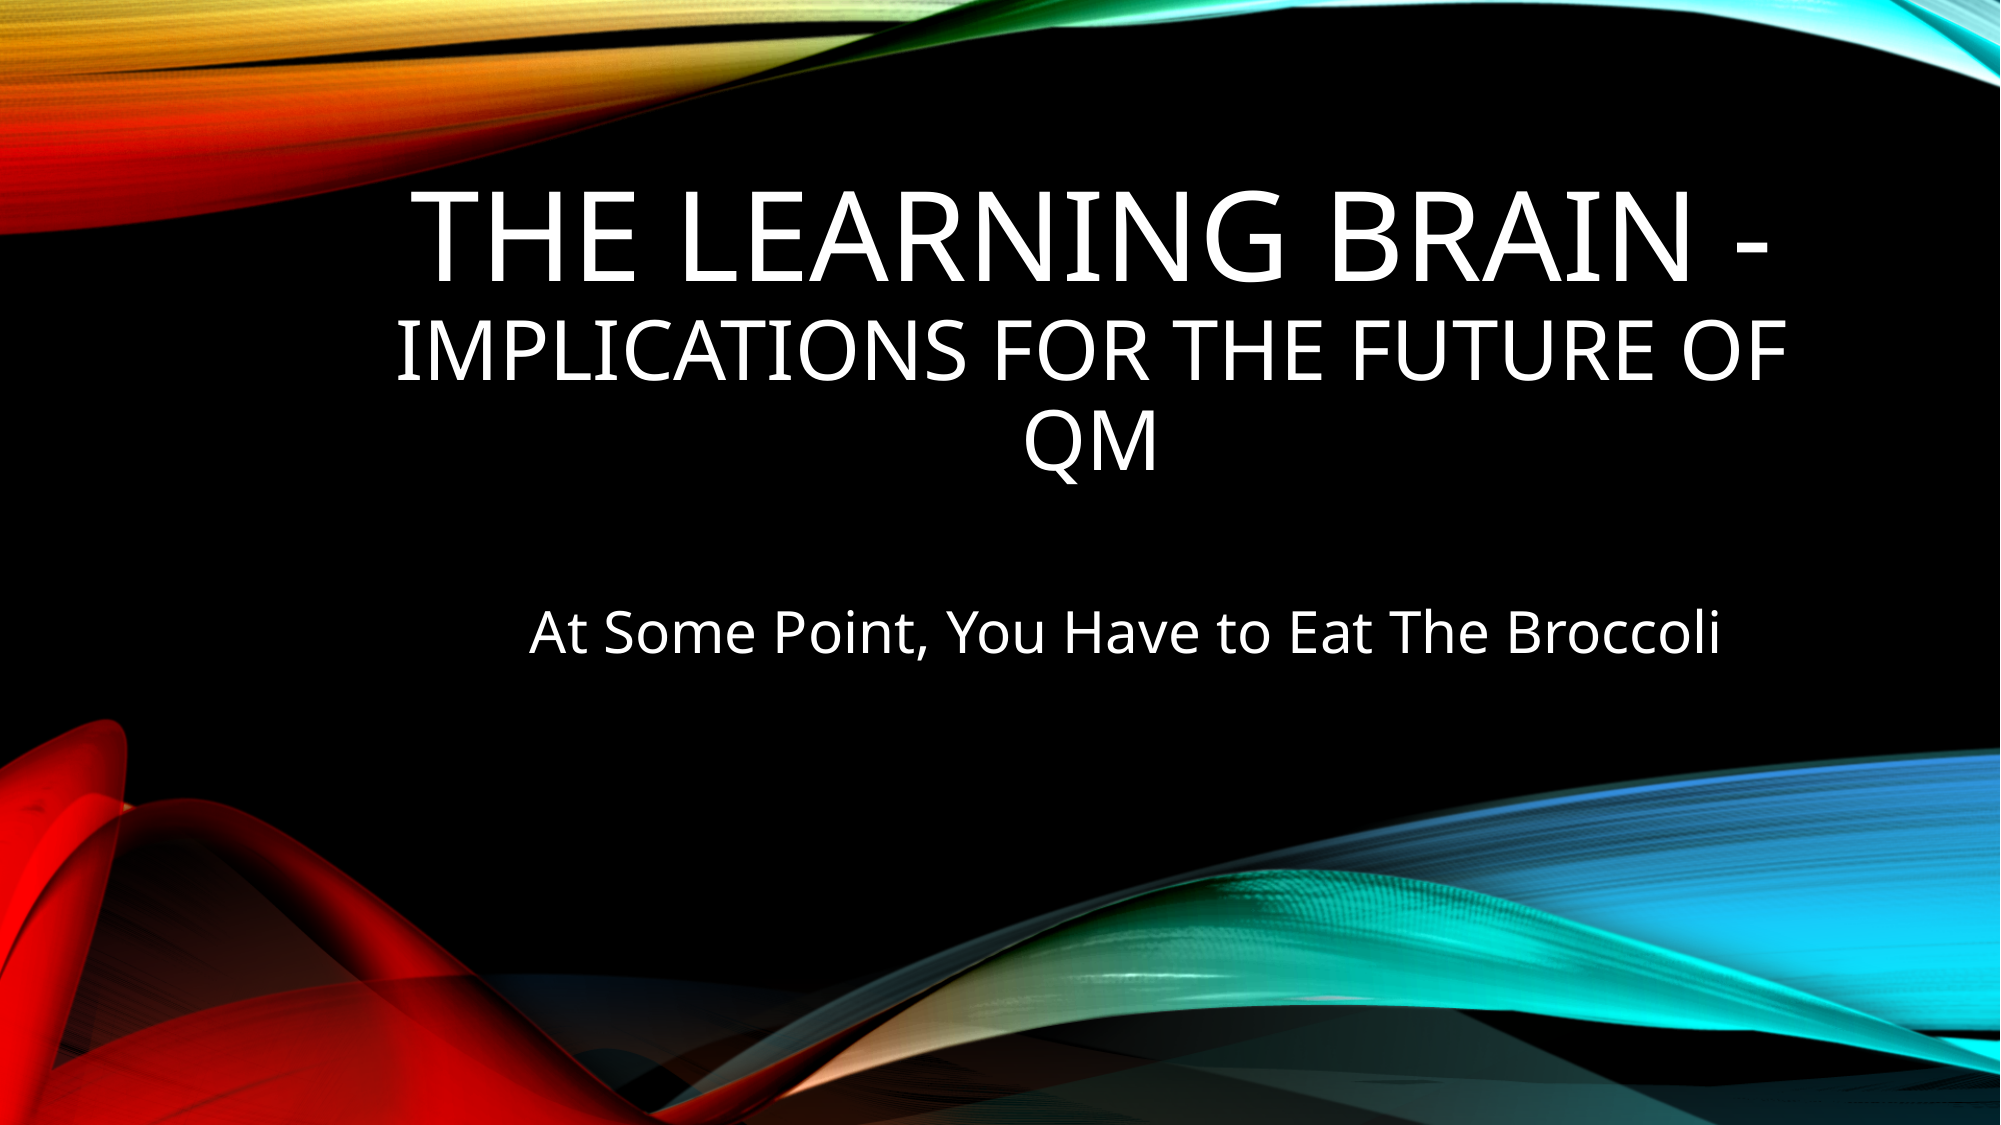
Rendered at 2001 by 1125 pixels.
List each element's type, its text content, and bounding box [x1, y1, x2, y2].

picture [0, 717, 2000, 1125]
title The Learning Brain - Implications for the Future of QM [305, 148, 1879, 596]
subtitle At Some Point, You Have to Eat The Broccoli [514, 595, 1813, 709]
picture [0, 0, 2000, 237]
